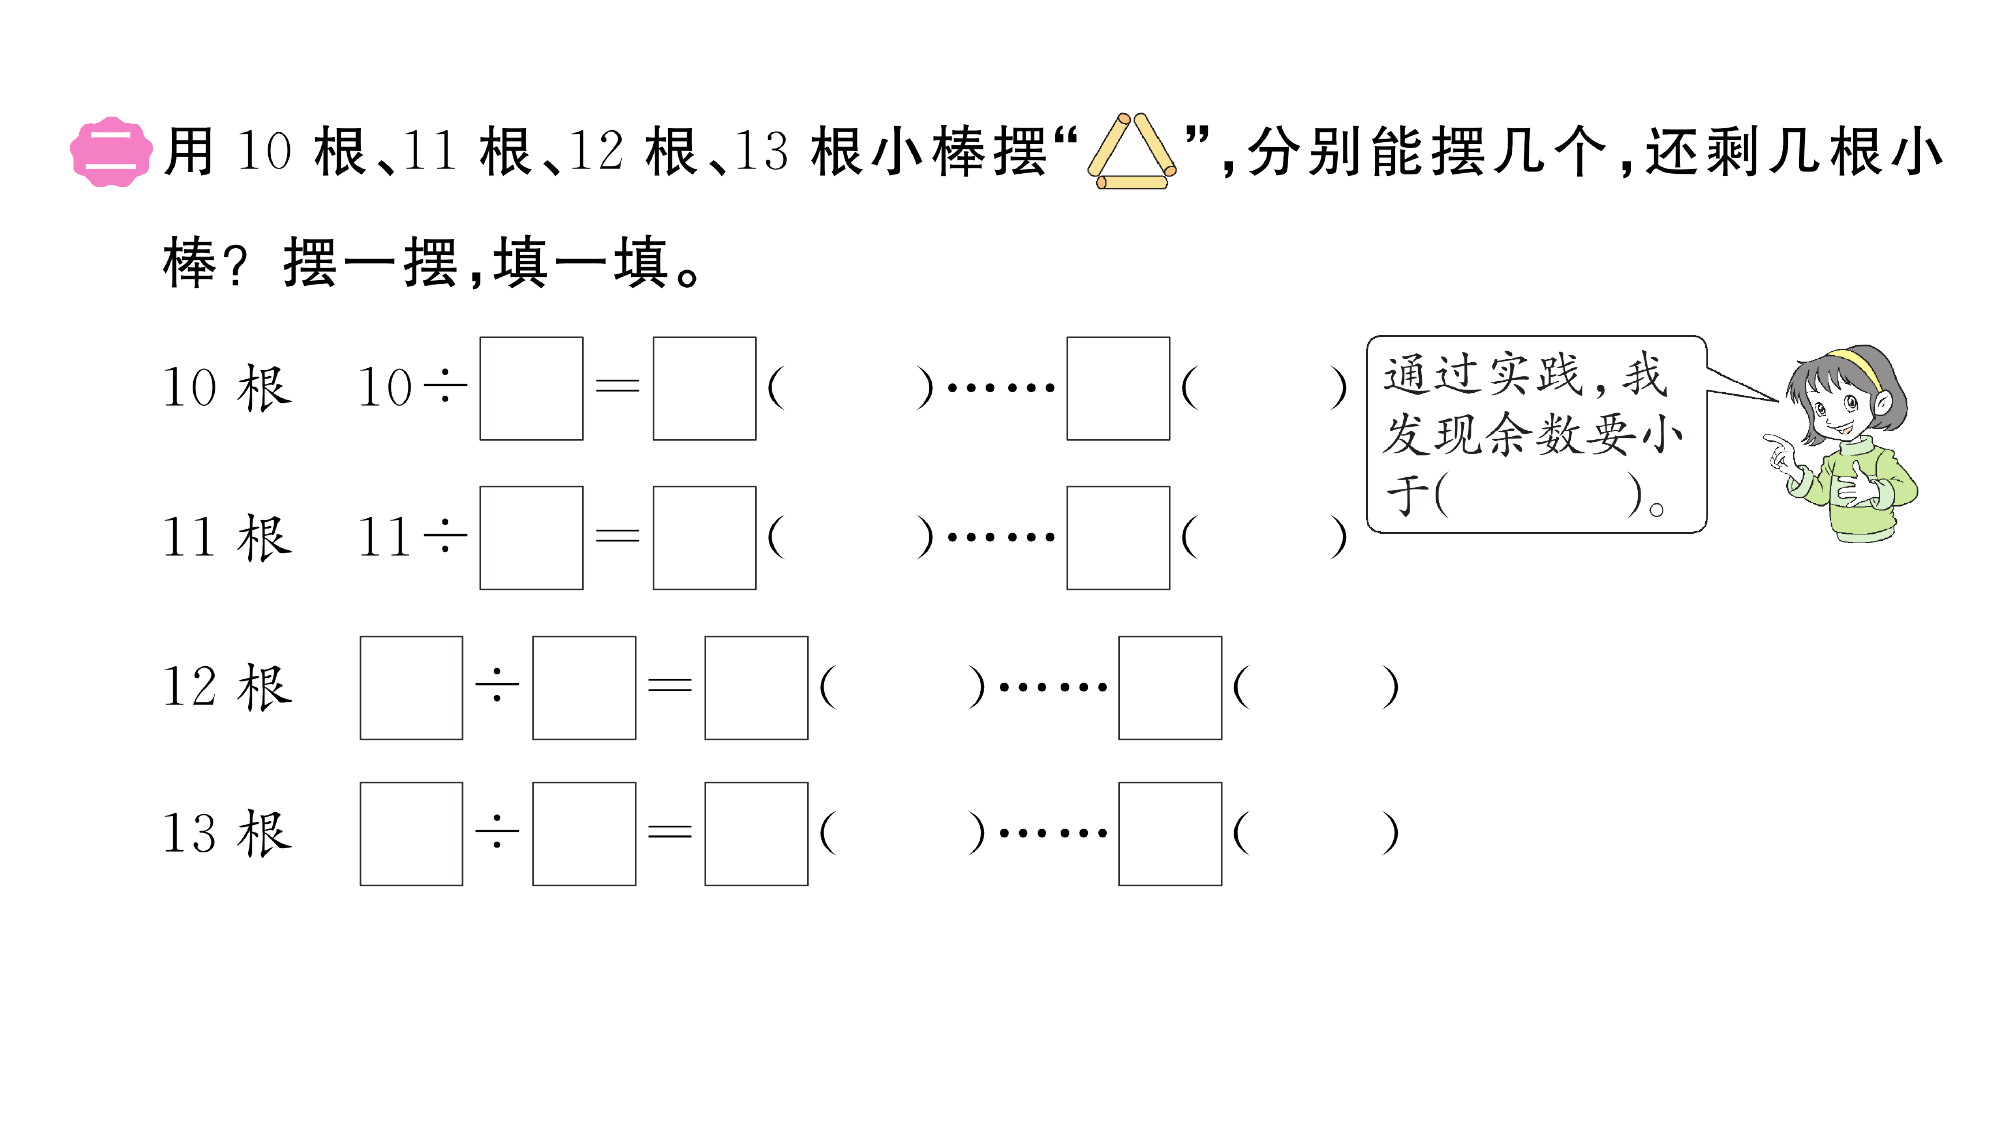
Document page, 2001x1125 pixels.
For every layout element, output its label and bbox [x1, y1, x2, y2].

picture [66, 89, 1957, 910]
